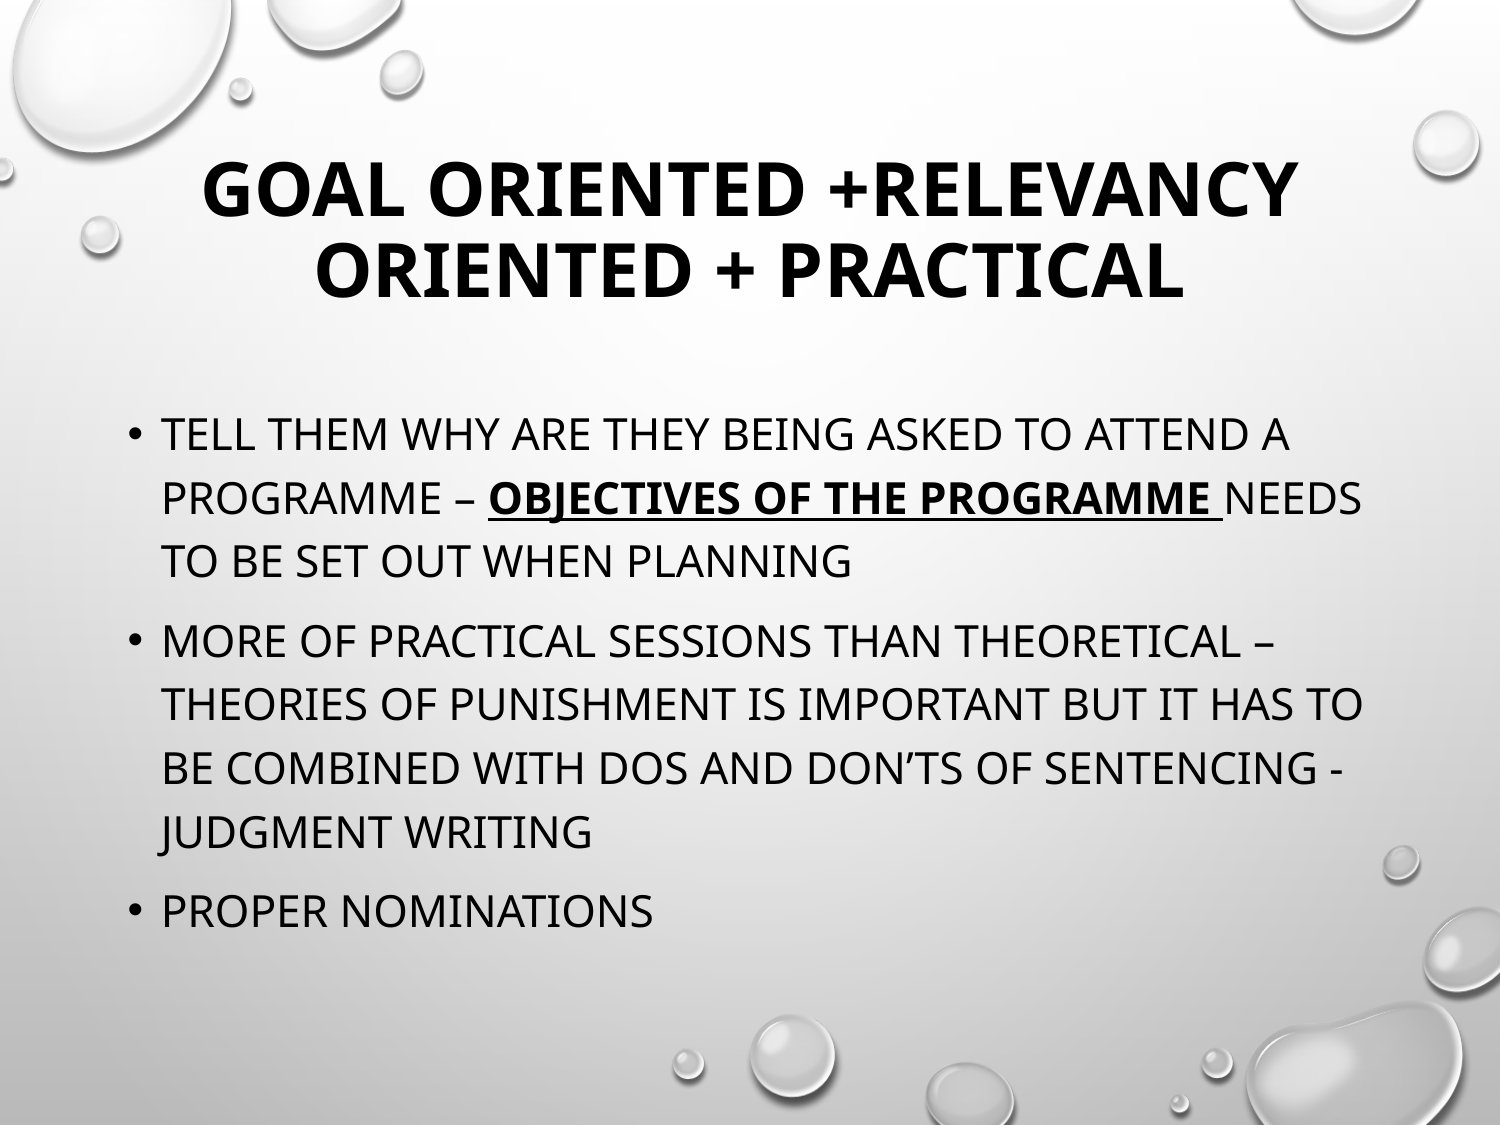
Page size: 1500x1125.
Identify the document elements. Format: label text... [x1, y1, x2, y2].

title Goal oriented +relevancy oriented + practical [112, 101, 1388, 364]
picture [0, 0, 1500, 1125]
list Tell them why are they being asked to attend a programme – objectives of the programme needs to be set out when planning More of practical sessions than theoretical – theories of punishment is important but it has to be combined with dos and don’ts of sentencing -JUDGMENT WRITING Proper nominations [112, 388, 1388, 950]
